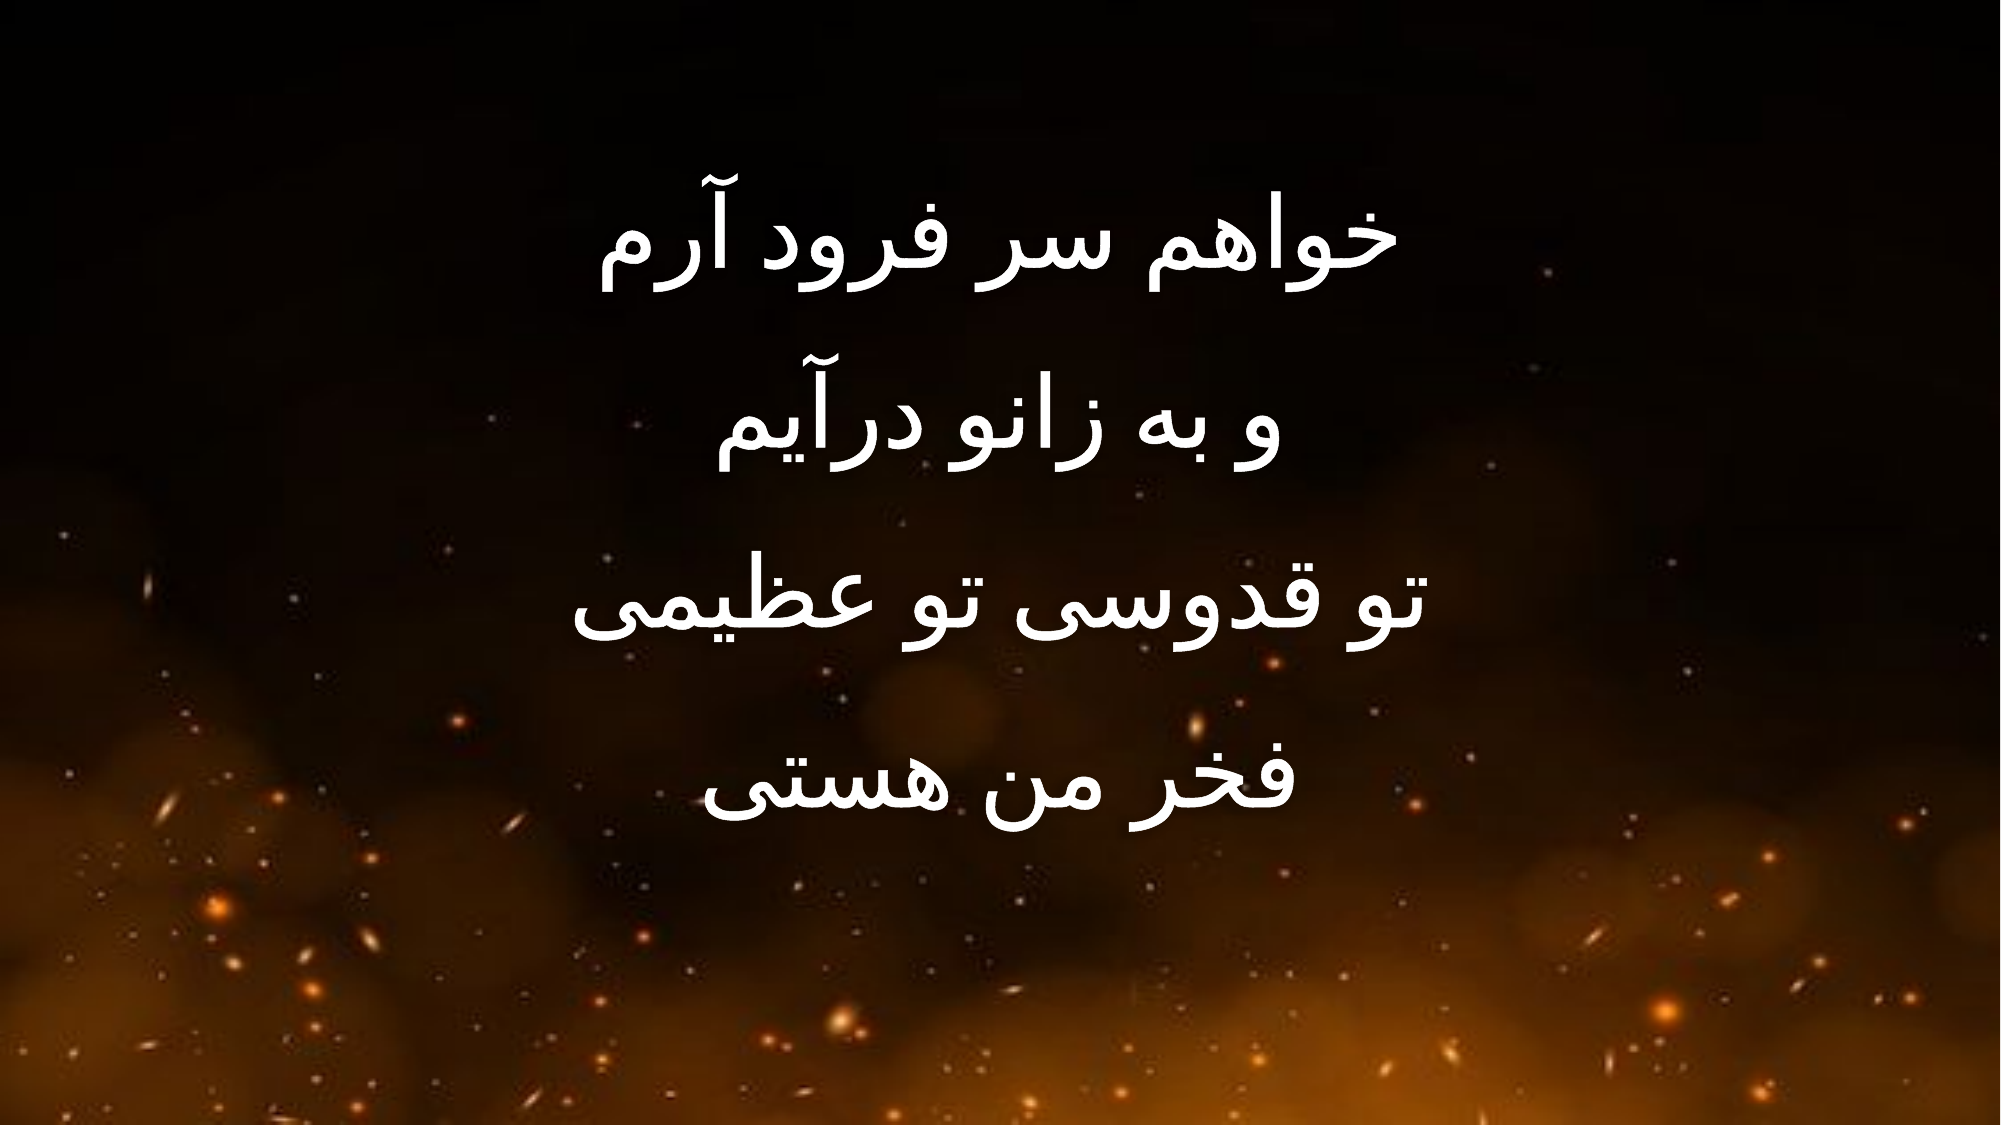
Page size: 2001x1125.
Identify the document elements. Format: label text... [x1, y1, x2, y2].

text_box خواهم سر فرود آرم و به زانو درآیم تو قدوسی تو عظیمی فخر من هستی [0, 0, 2000, 1125]
